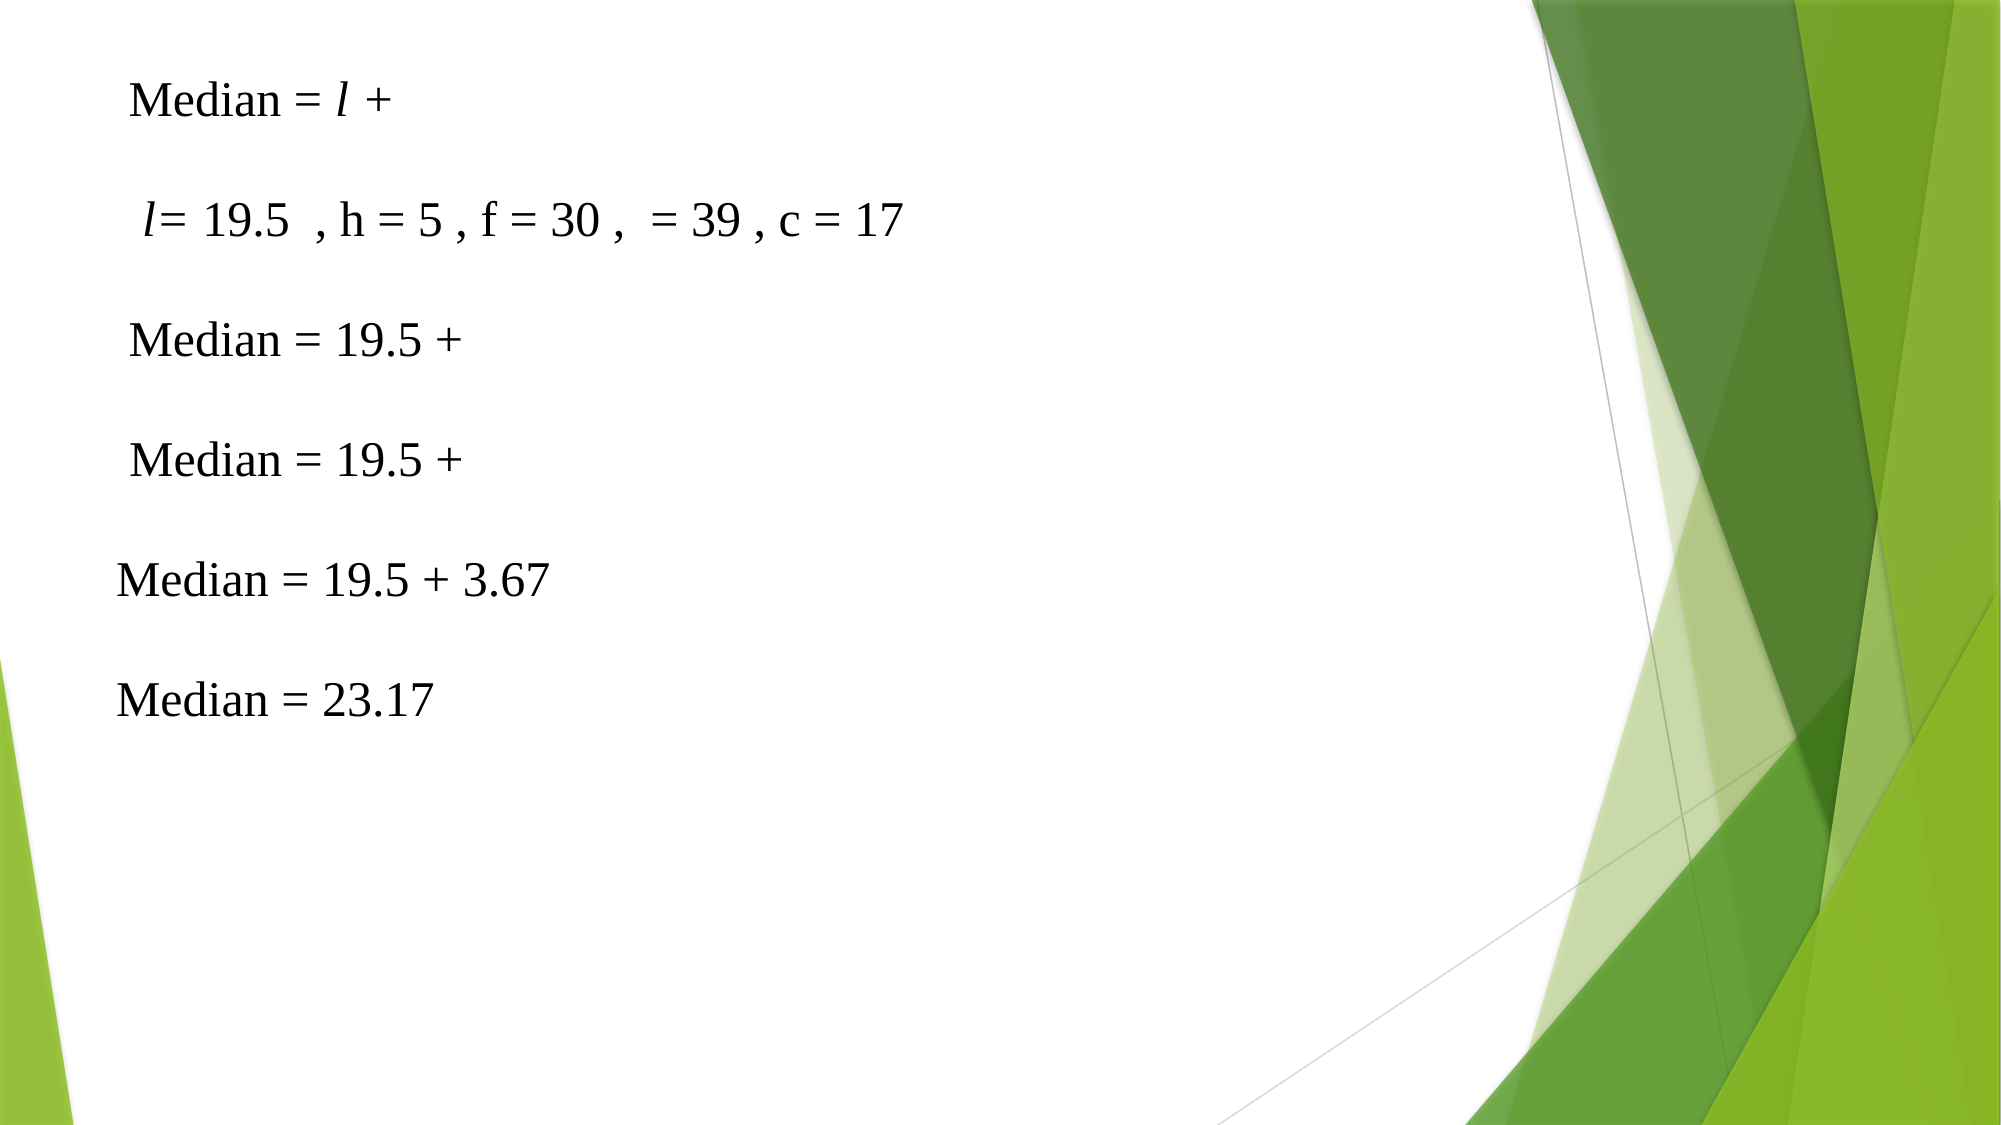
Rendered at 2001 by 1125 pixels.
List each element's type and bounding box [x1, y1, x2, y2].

title [49, 38, 1524, 1065]
